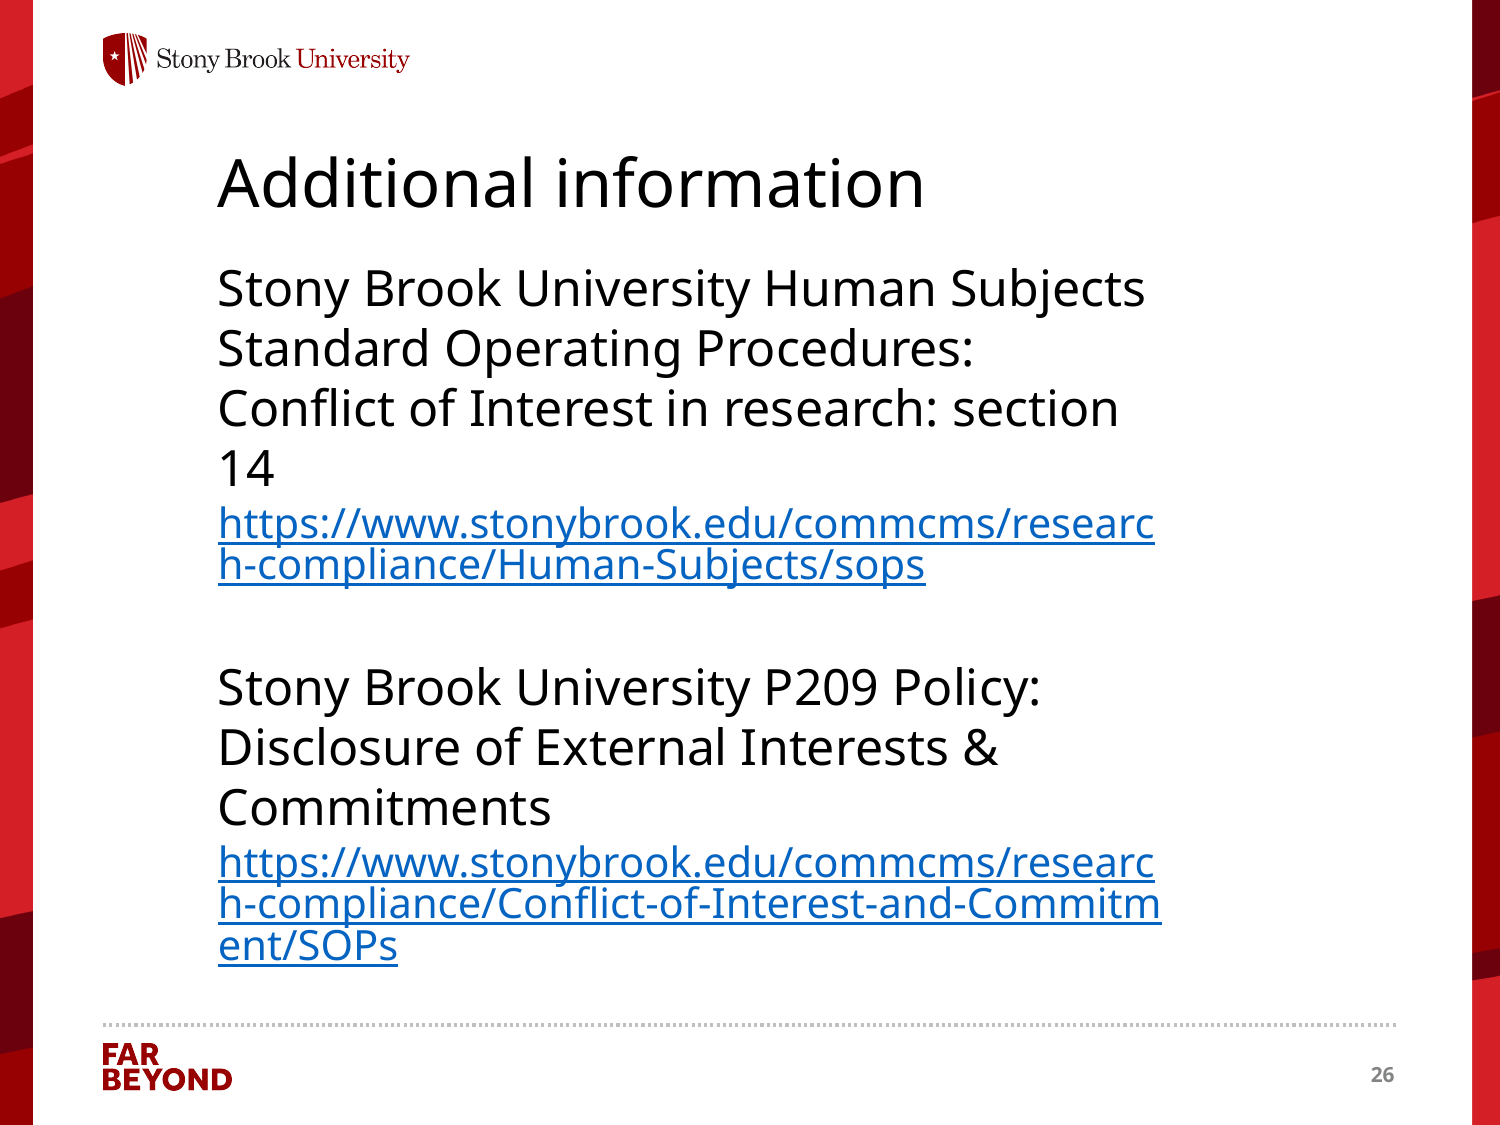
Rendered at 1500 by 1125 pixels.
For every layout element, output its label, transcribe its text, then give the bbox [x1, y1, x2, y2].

slide_number 26 [1071, 1054, 1409, 1114]
picture [103, 1043, 232, 1091]
picture [103, 33, 410, 86]
title Additional information [203, 149, 1288, 268]
list Stony Brook University Human Subjects Standard Operating Procedures: Conflict of Interest in research: section 14 https://www.stonybrook.edu/commcms/research-compliance/Human-Subjects/sops Stony Brook University P209 Policy: Disclosure of External Interests & Commitments https://www.stonybrook.edu/commcms/research-compliance/Conflict-of-Interest-and-Commitment/SOPs [203, 249, 1190, 928]
picture [1473, 0, 1500, 1125]
picture [0, 0, 33, 1125]
